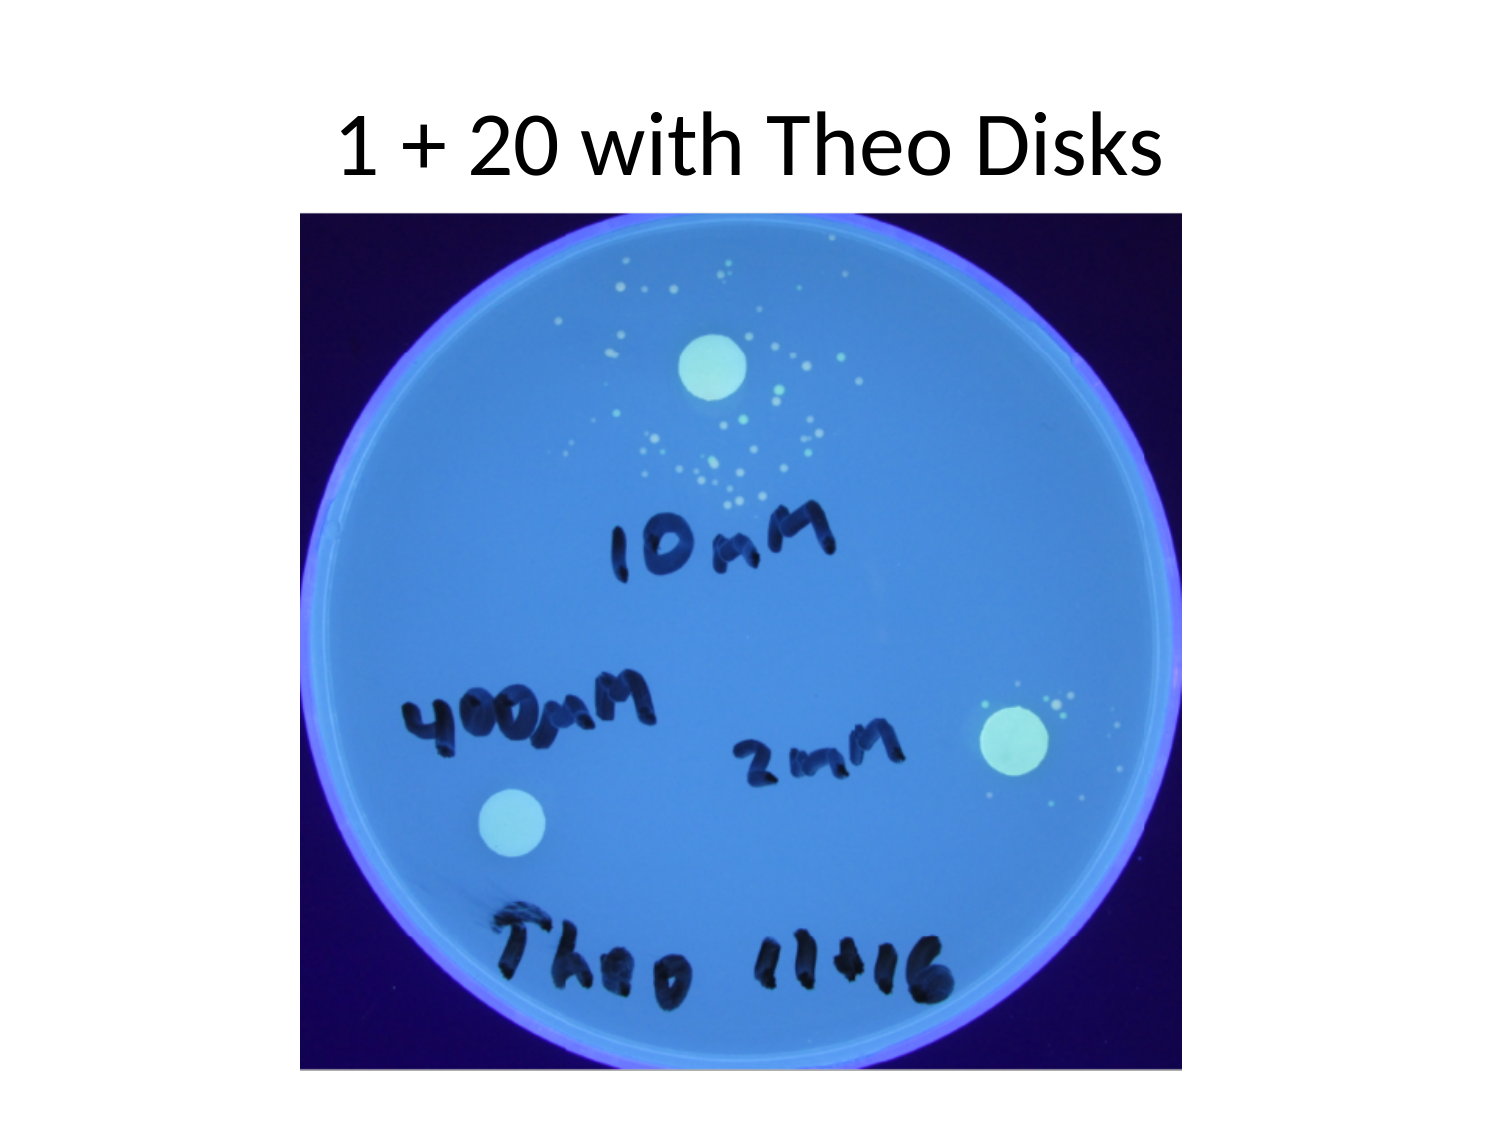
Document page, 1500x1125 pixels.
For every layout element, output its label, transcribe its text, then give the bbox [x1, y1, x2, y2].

title 1 + 20 with Theo Disks [75, 45, 1425, 233]
picture [299, 212, 1182, 1071]
